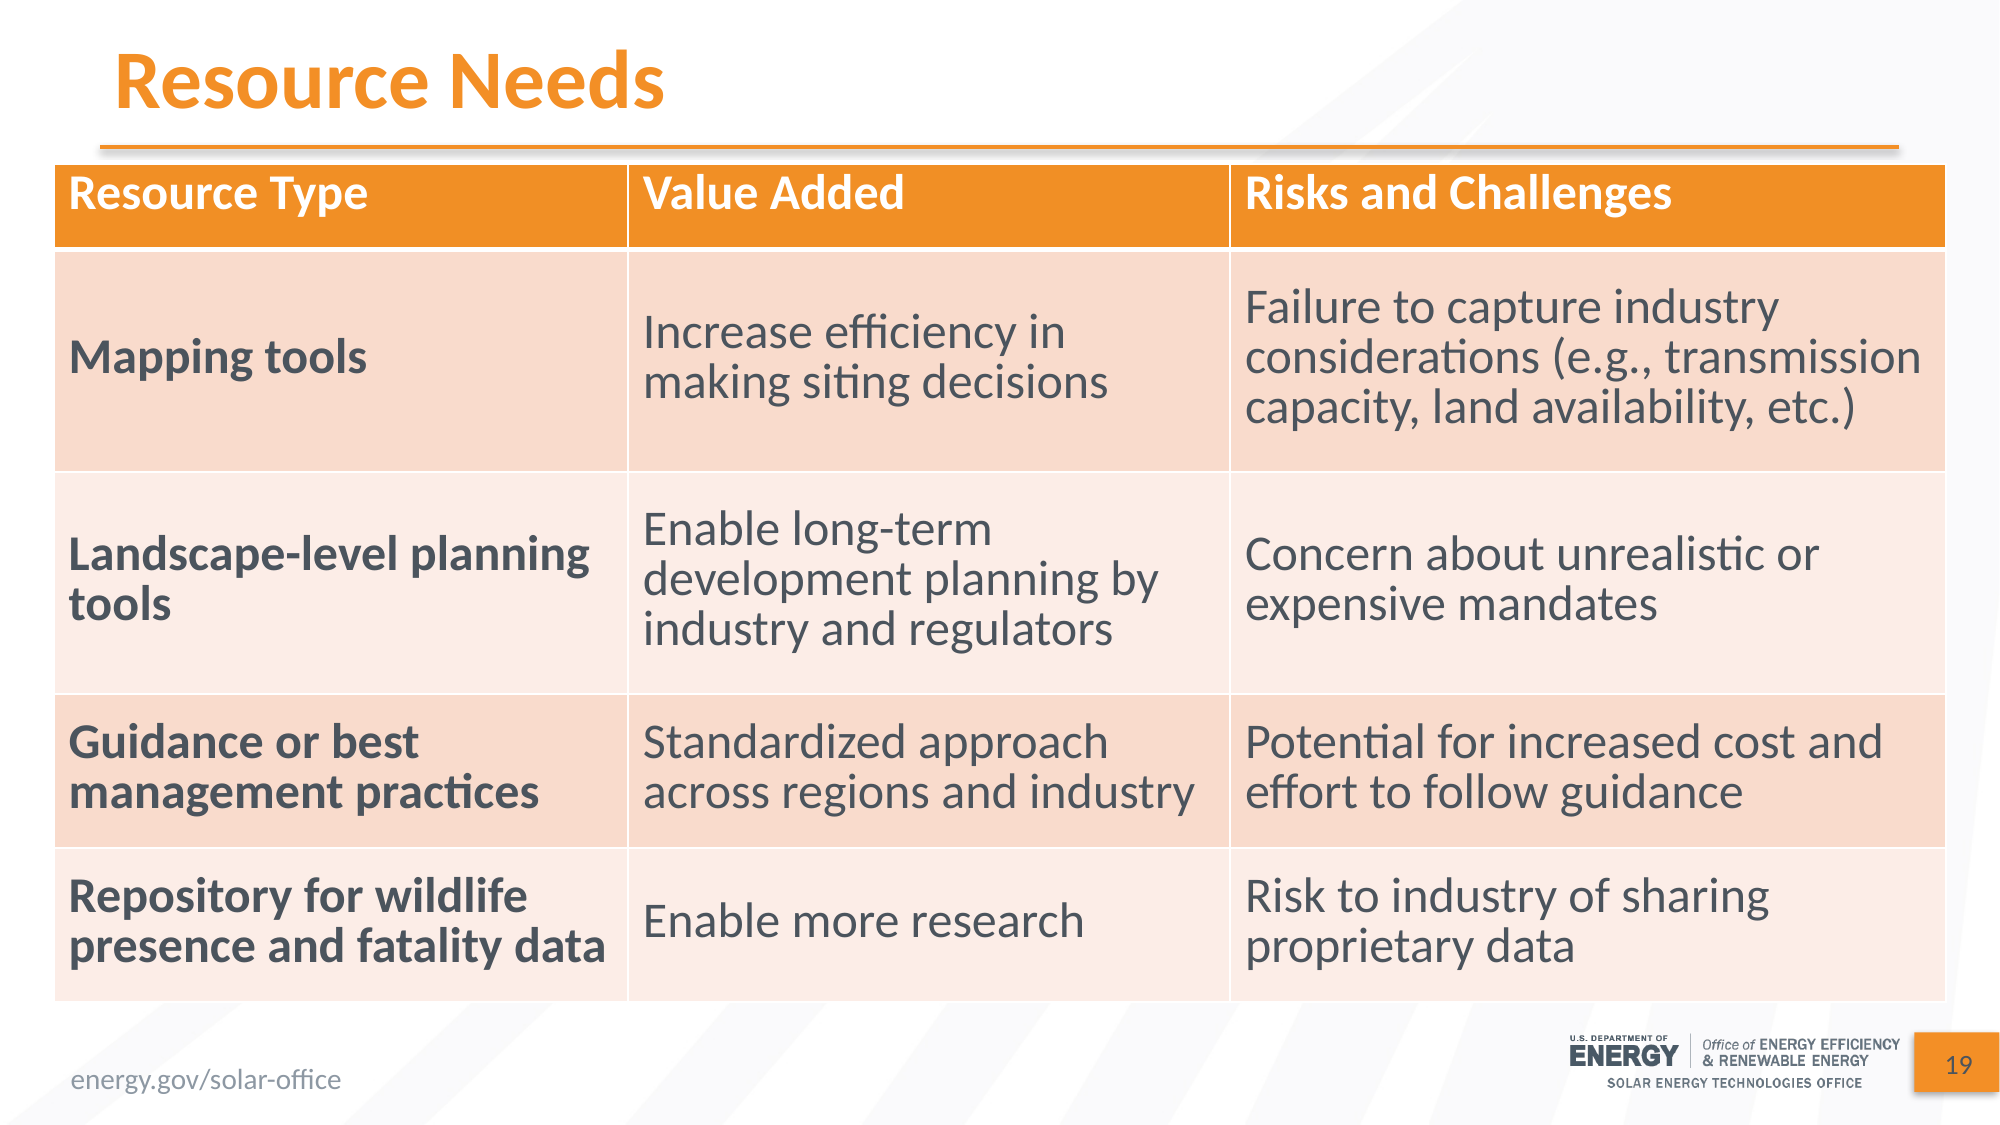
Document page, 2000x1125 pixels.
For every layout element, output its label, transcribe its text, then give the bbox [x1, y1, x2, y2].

table_cell Standardized approach across regions and industry [629, 695, 1229, 847]
picture [0, 0, 2000, 1125]
table_header Resource Type [55, 165, 627, 247]
title Resource Needs [99, 2, 1900, 148]
table_cell Enable long-term development planning by industry and regulators [629, 473, 1229, 693]
table_cell Failure to capture industry considerations (e.g., transmission capacity, land availability, etc.) [1231, 252, 1945, 471]
table_cell Increase efficiency in making siting decisions [629, 252, 1229, 471]
table_cell Concern about unrealistic or expensive mandates [1231, 473, 1945, 693]
table_cell Landscape-level planning tools [55, 473, 627, 693]
table_cell Risk to industry of sharing proprietary data [1231, 849, 1945, 1001]
table_cell Enable more research [629, 849, 1229, 1001]
table_cell Mapping tools [55, 252, 627, 471]
table_cell Guidance or best management practices [55, 695, 627, 847]
table_header Risks and Challenges [1231, 165, 1945, 247]
table_cell Repository for wildlife presence and fatality data [55, 849, 627, 1001]
table_cell Potential for increased cost and effort to follow guidance [1231, 695, 1945, 847]
table_header Value Added [629, 165, 1229, 247]
slide_number 19 [1917, 1033, 2000, 1094]
